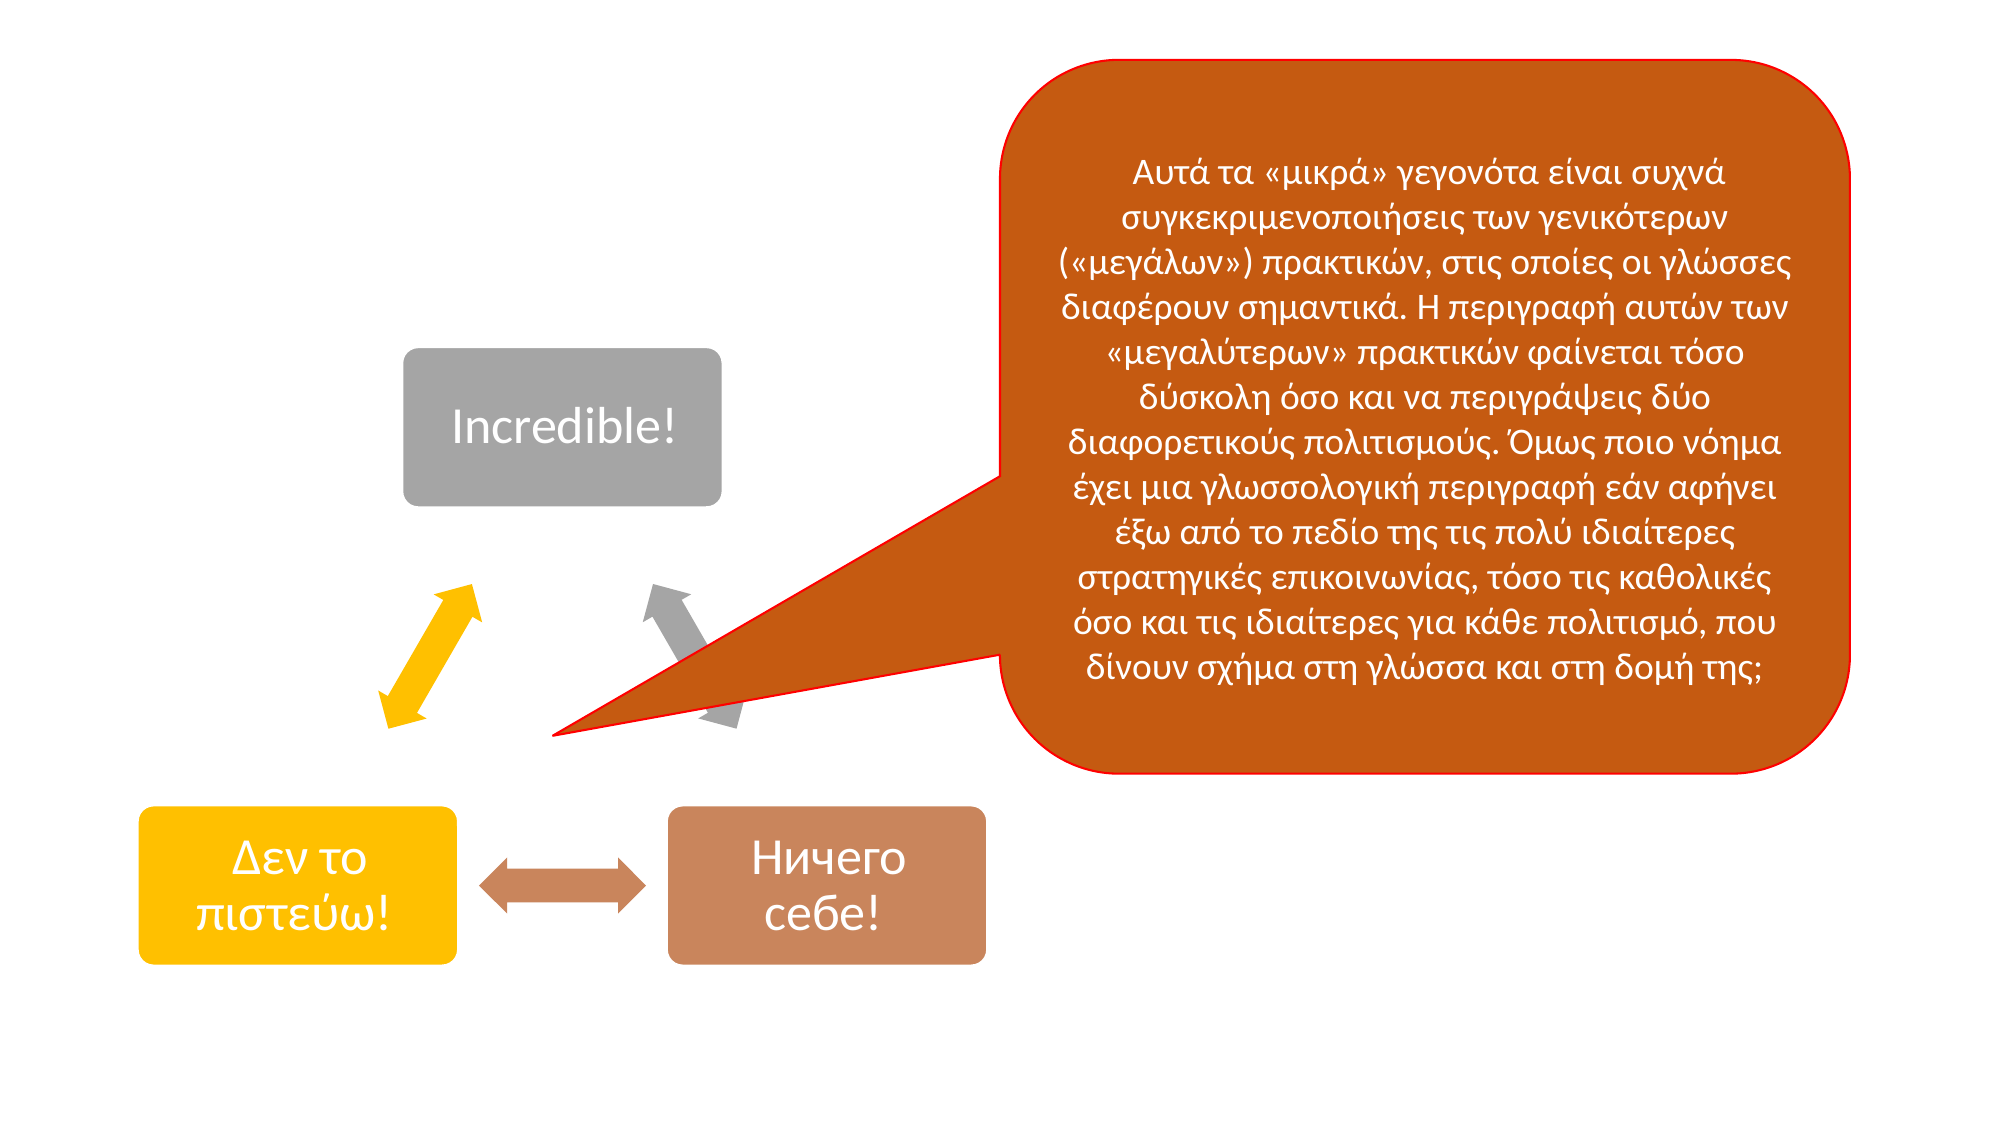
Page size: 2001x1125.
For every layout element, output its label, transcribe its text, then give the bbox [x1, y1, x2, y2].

text_box Αυτά τα «μικρά» γεγονότα είναι συχνά συγκεκριμενοποιήσεις των γενικότερων («μεγάλων») πρακτικών, στις οποίες οι γλώσσες διαφέρουν σημαντικά. Η περιγραφή αυτών των «μεγαλύτερων» πρακτικών φαίνεται τόσο δύσκολη όσο και να περιγράψεις δύο διαφορετικούς πολιτισμούς. Όμως ποιο νόημα έχει μια γλωσσολογική περιγραφή εάν αφήνει έξω από το πεδίο της τις πολύ ιδιαίτερες στρατηγικές επικοινωνίας, τόσο τις καθολικές όσο και τις ιδιαίτερες για κάθε πολιτισμό, που δίνουν σχήμα στη γλώσσα και στη δομή της; [988, 58, 1851, 775]
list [137, 299, 988, 1014]
